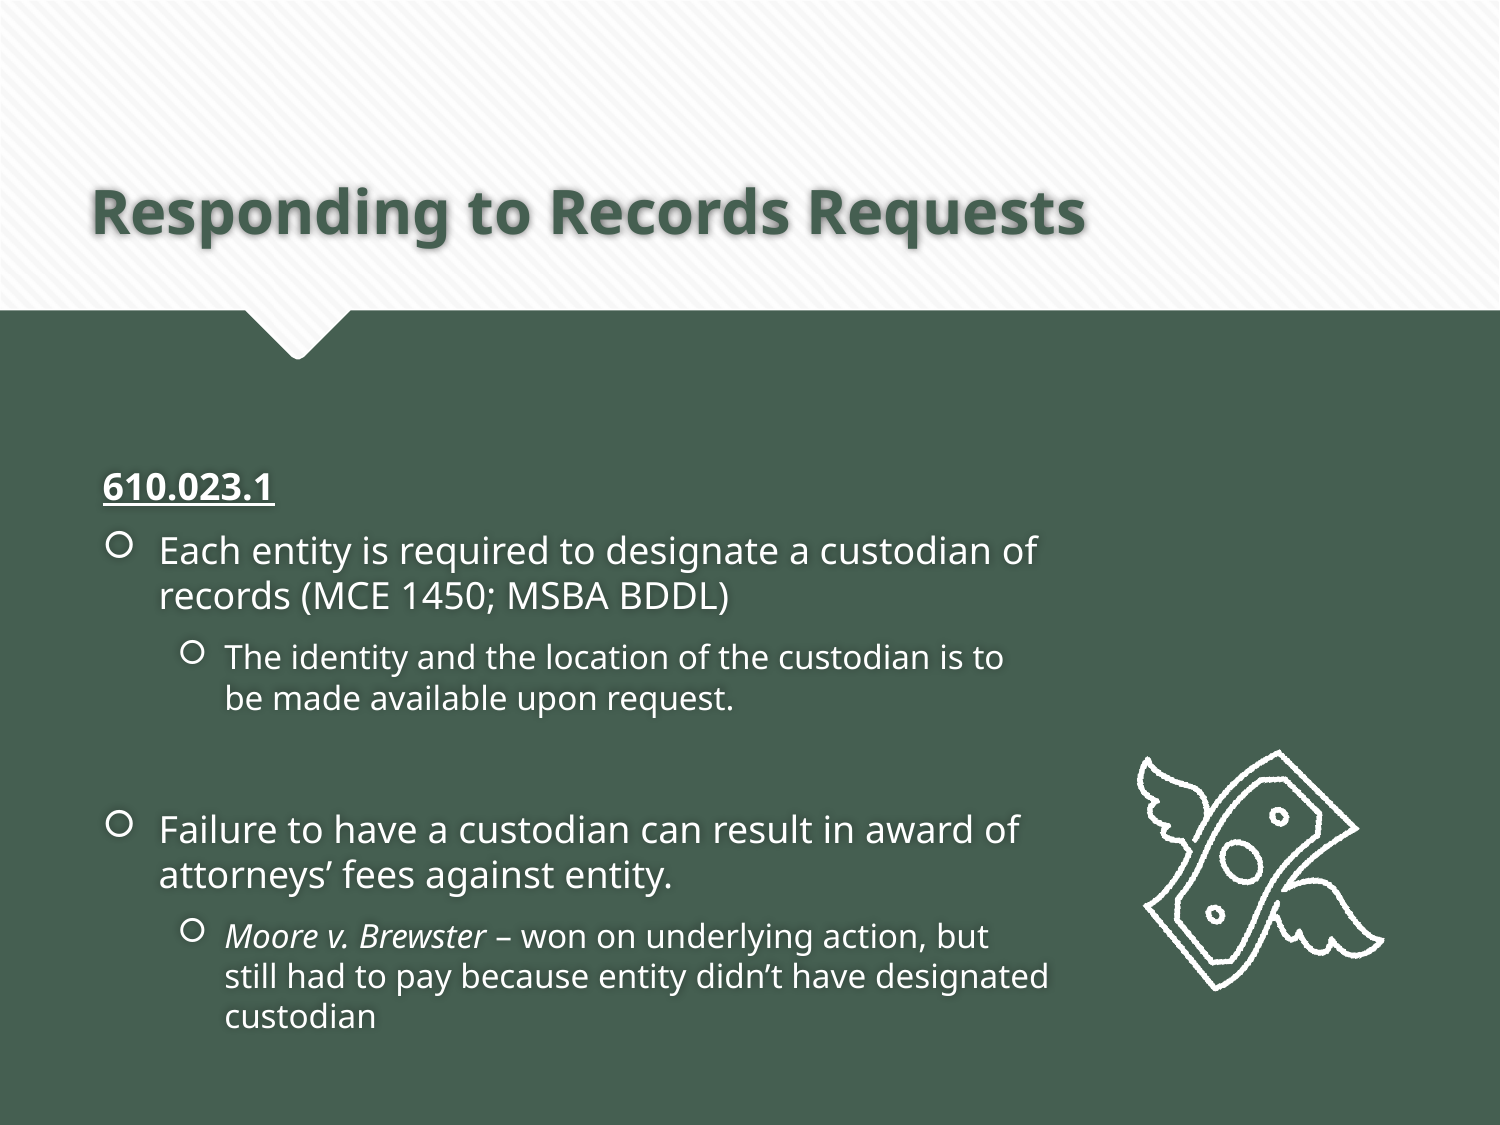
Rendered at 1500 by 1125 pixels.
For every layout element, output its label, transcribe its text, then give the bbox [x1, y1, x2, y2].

list 610.023.1 Each entity is required to designate a custodian of records (MCE 1450; MSBA BDDL) The identity and the location of the custodian is to be made available upon request. Failure to have a custodian can result in award of attorneys’ fees against entity. Moore v. Brewster – won on underlying action, but still had to pay because entity didn’t have designated custodian [87, 455, 1068, 1052]
picture [1098, 713, 1419, 1032]
title Responding to Records Requests [75, 162, 1475, 322]
